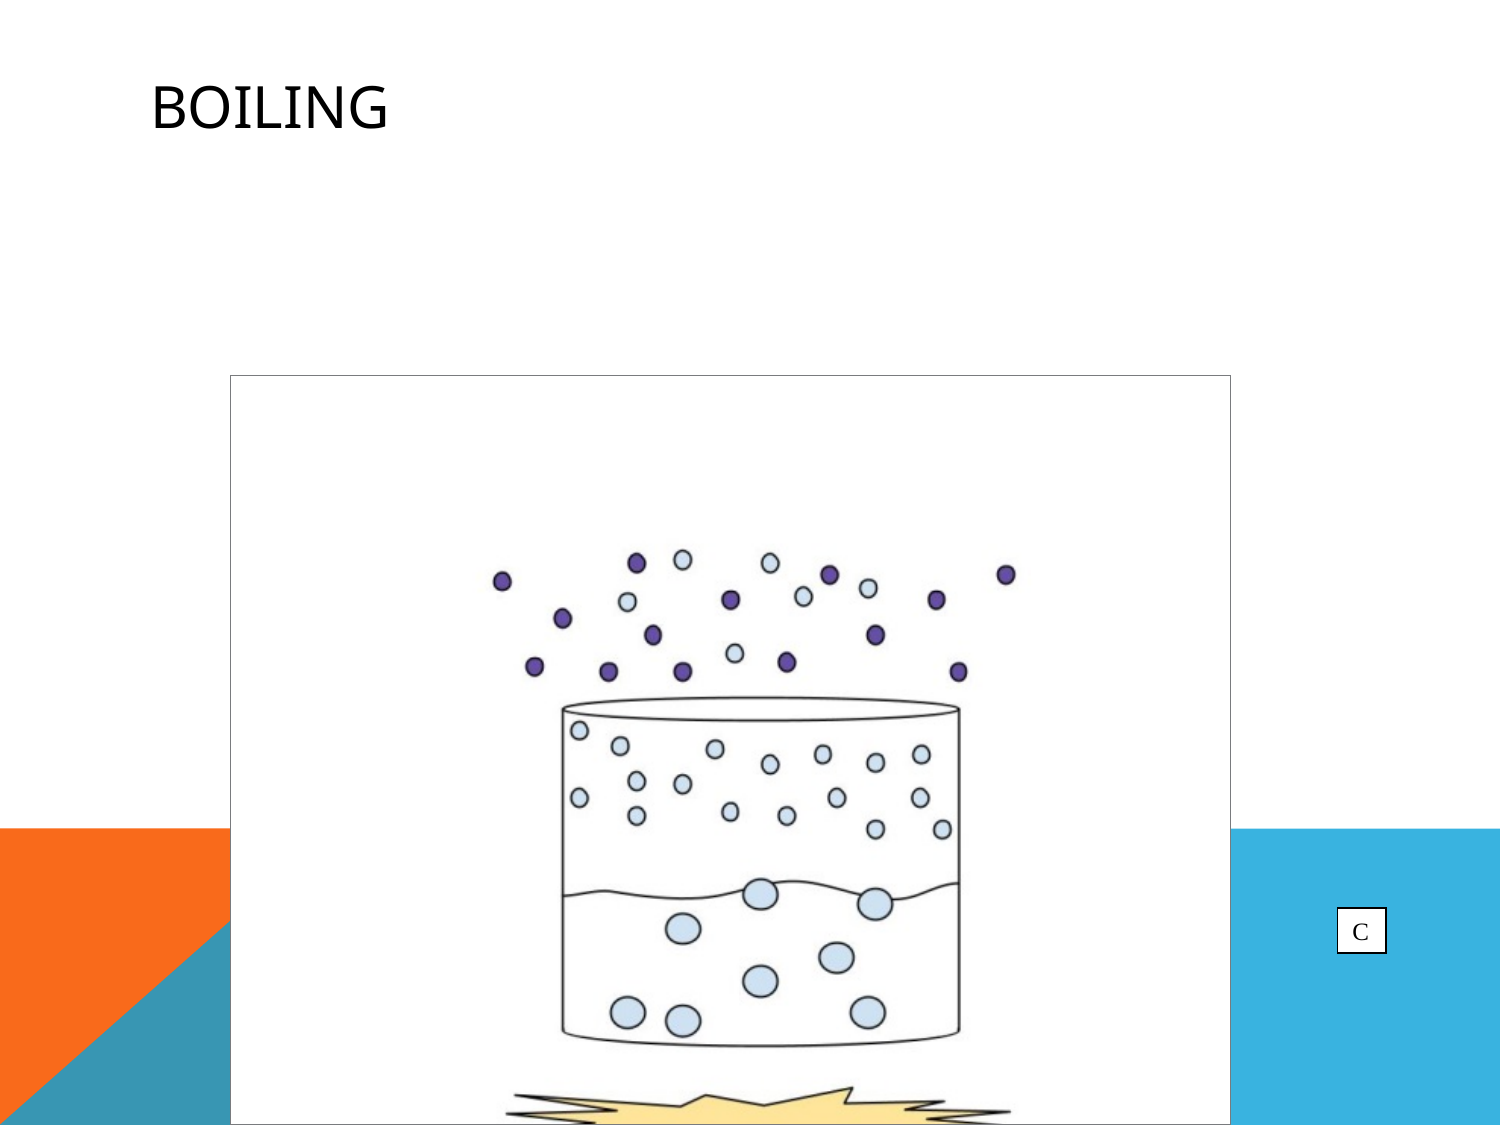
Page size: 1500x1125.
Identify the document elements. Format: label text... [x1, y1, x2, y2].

picture [229, 374, 1231, 1125]
title Boiling [135, 60, 1369, 150]
text_box C [1337, 907, 1386, 953]
